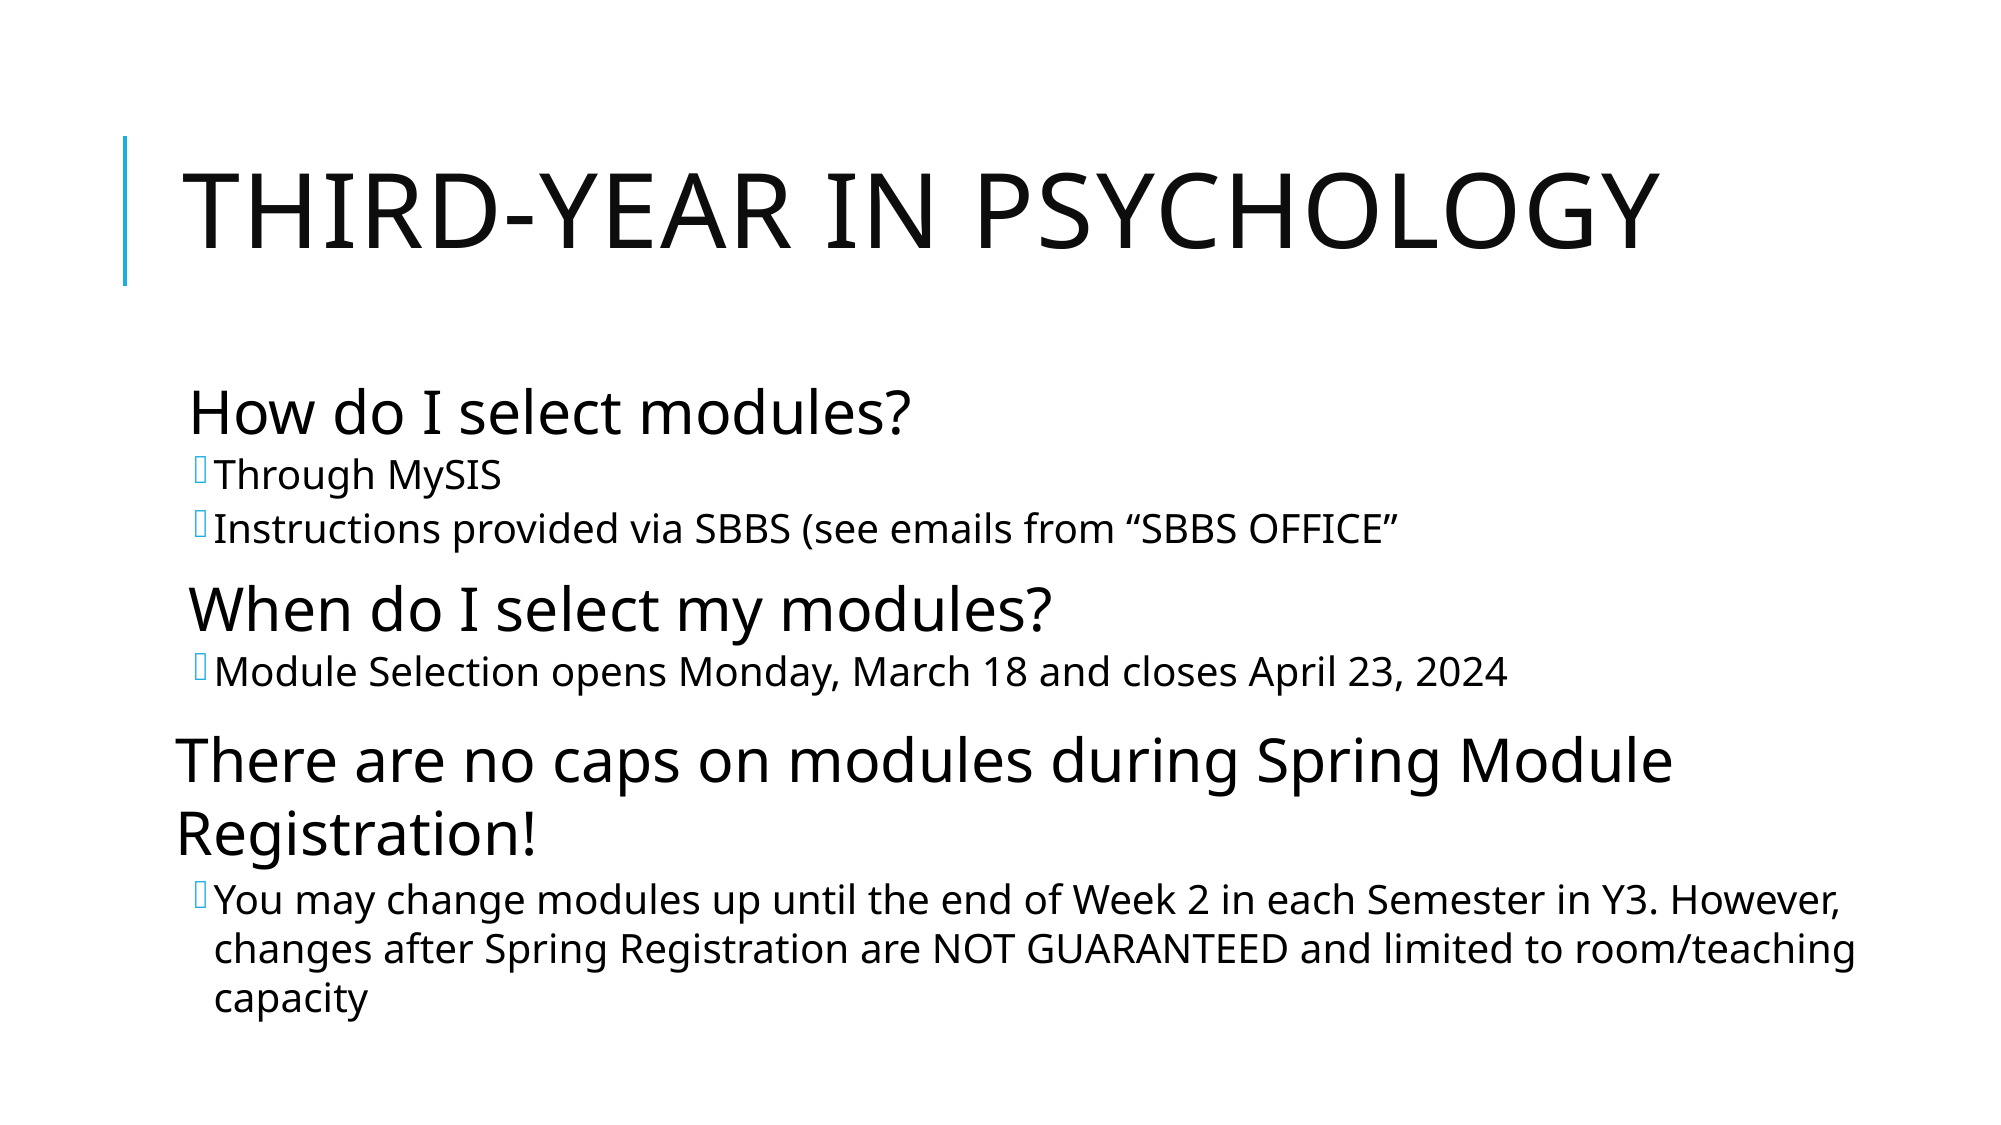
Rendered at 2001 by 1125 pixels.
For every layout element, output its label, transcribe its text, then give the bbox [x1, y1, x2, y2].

title Third-year in psychology [168, 96, 1763, 342]
list How do I select modules? Through MySIS Instructions provided via SBBS (see emails from “SBBS OFFICE” When do I select my modules? Module Selection opens Monday, March 18 and closes April 23, 2024 There are no caps on modules during Spring Module Registration! You may change modules up until the end of Week 2 in each Semester in Y3. However, changes after Spring Registration are NOT GUARANTEED and limited to room/teaching capacity [168, 375, 1977, 1035]
